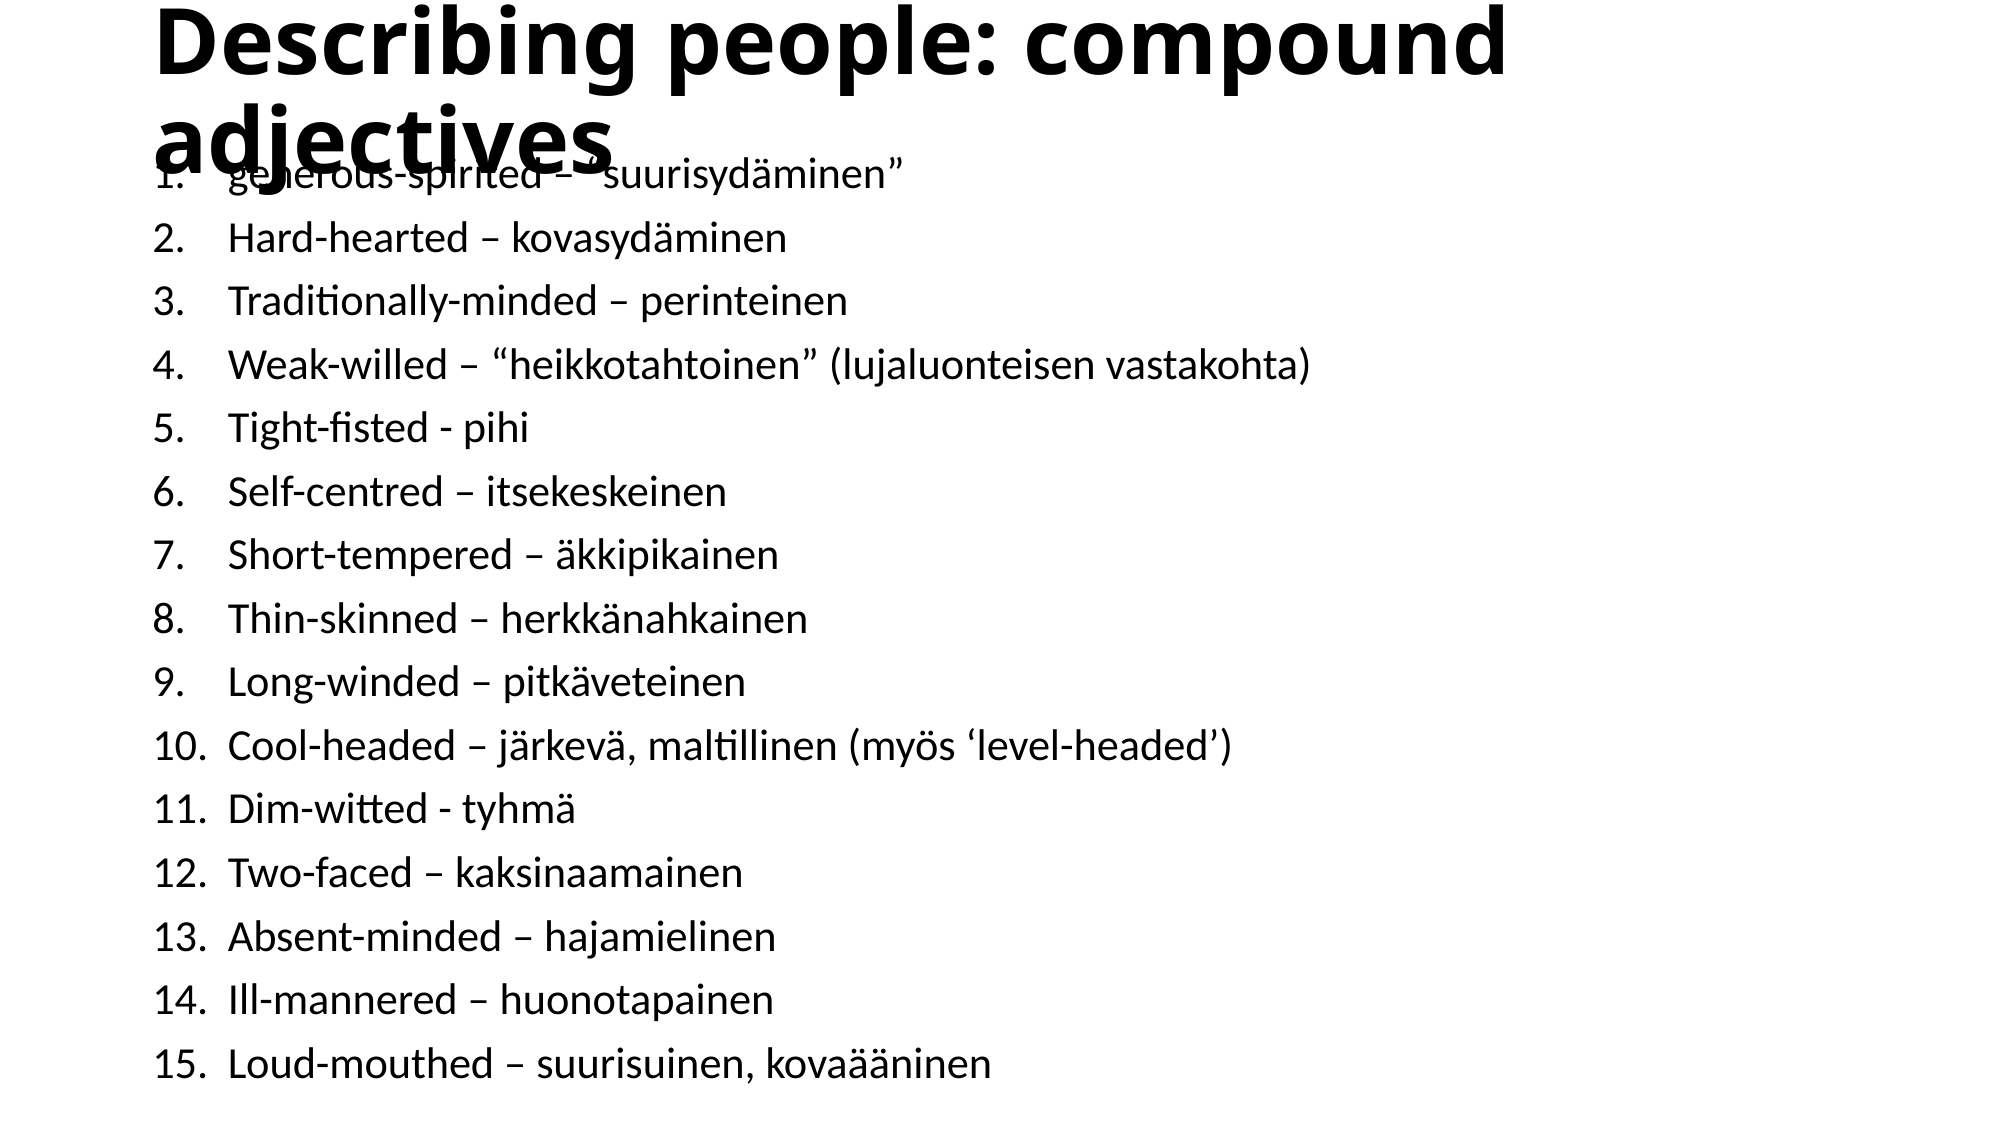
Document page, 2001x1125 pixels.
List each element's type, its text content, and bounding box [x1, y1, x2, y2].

list generous-spirited – “suurisydäminen” Hard-hearted – kovasydäminen Traditionally-minded – perinteinen Weak-willed – “heikkotahtoinen” (lujaluonteisen vastakohta) Tight-fisted - pihi Self-centred – itsekeskeinen Short-tempered – äkkipikainen Thin-skinned – herkkänahkainen Long-winded – pitkäveteinen Cool-headed – järkevä, maltillinen (myös ‘level-headed’) Dim-witted - tyhmä Two-faced – kaksinaamainen Absent-minded – hajamielinen Ill-mannered – huonotapainen Loud-mouthed – suurisuinen, kovaääninen [137, 142, 1863, 1097]
title Describing people: compound adjectives [137, 0, 1863, 142]
